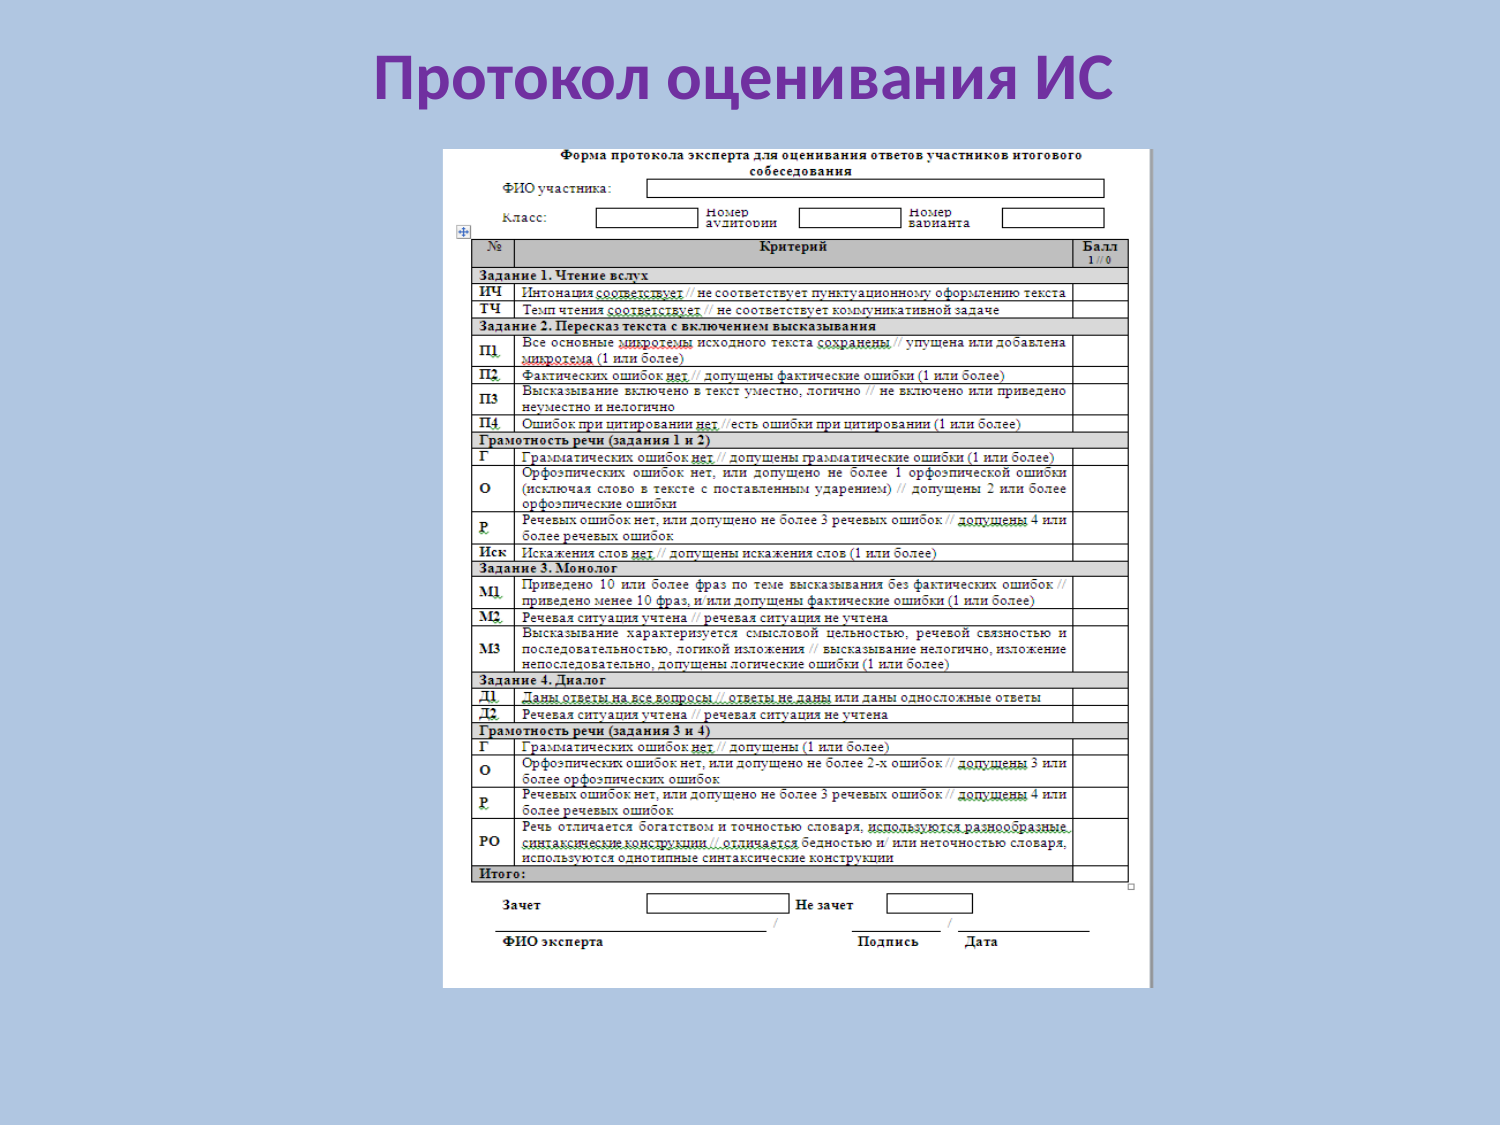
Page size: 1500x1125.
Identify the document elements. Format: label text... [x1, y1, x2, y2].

title Протокол оценивания ИС [76, 42, 1427, 183]
picture [442, 148, 1154, 988]
